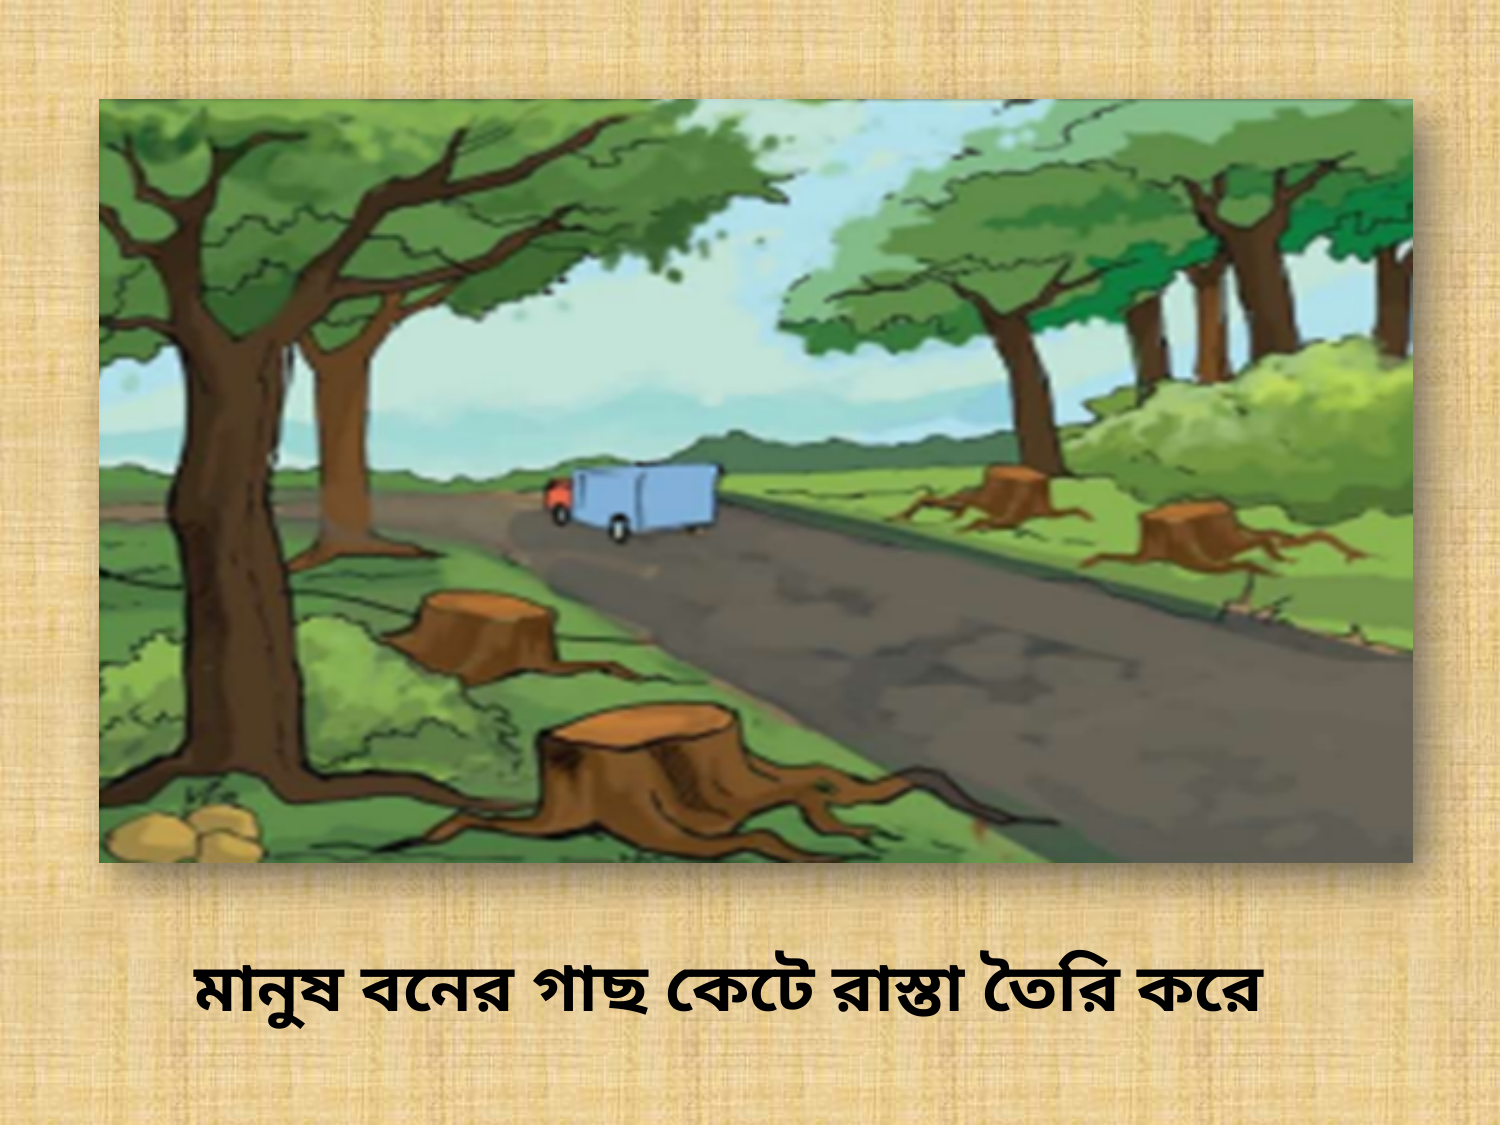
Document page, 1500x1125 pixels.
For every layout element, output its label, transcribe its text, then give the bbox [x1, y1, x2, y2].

text_box মানুষ বনের গাছ কেটে রাস্তা তৈরি করে [174, 937, 1300, 1033]
picture [0, 0, 1500, 1125]
